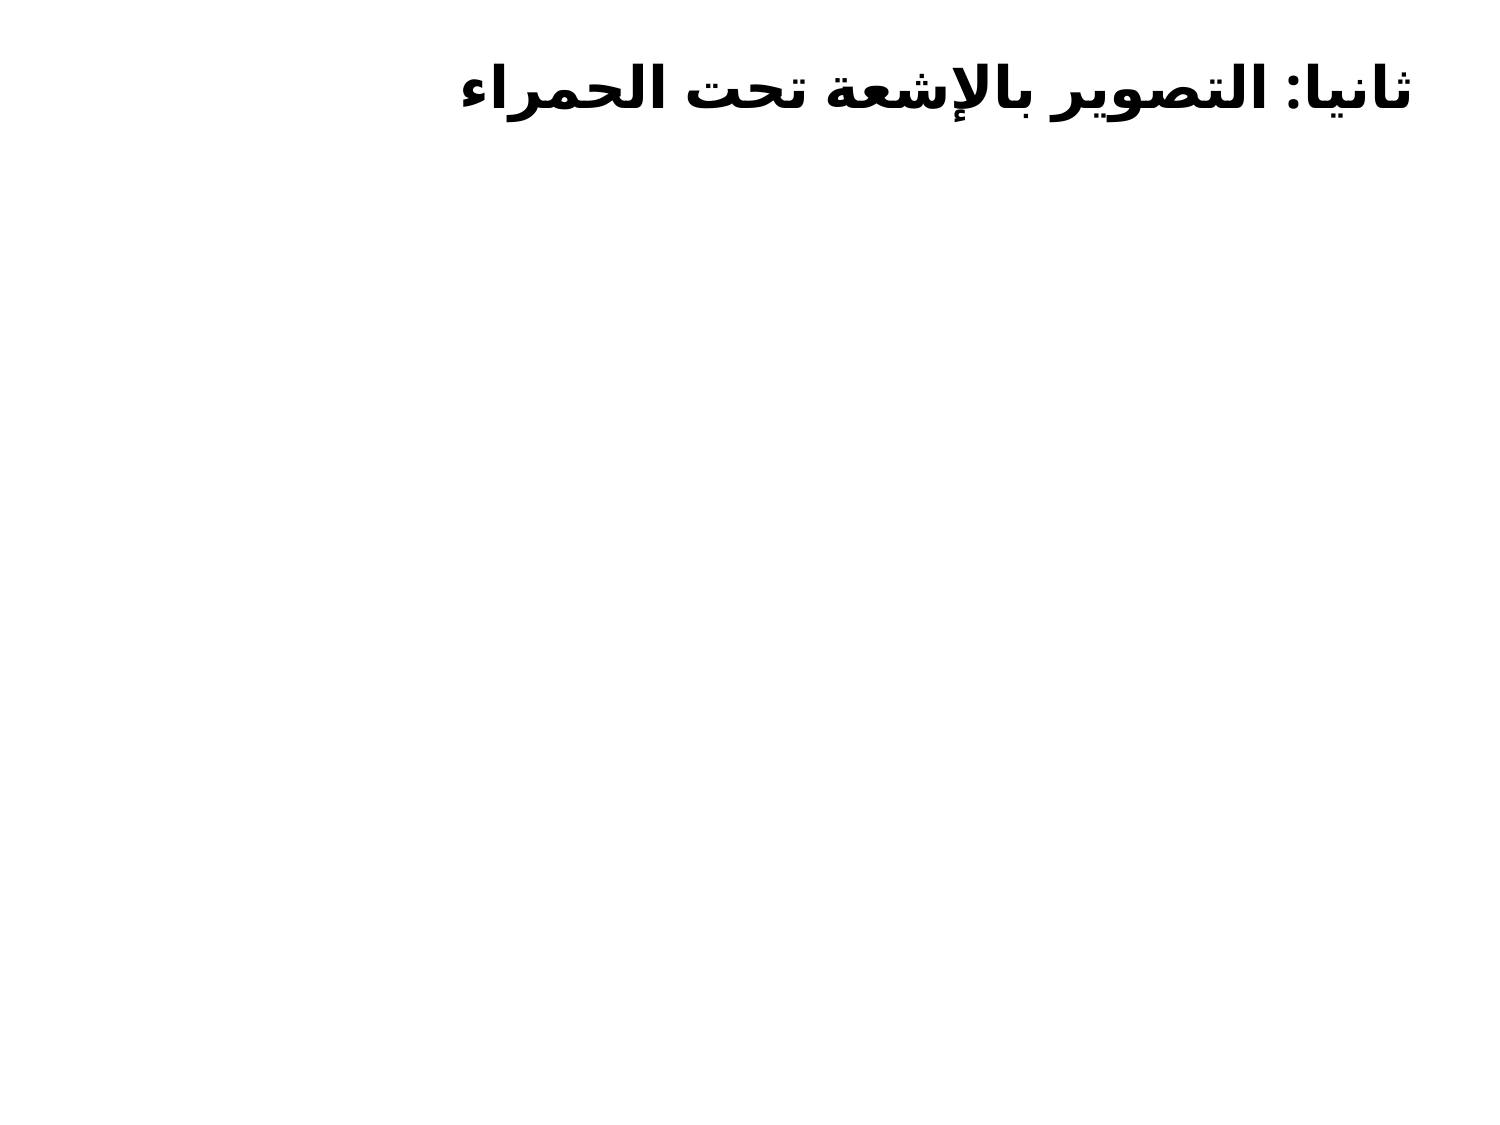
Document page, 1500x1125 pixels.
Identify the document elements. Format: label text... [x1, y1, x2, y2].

text_box ثانيا: التصوير بالإشعة تحت الحمراء [29, 42, 1430, 128]
